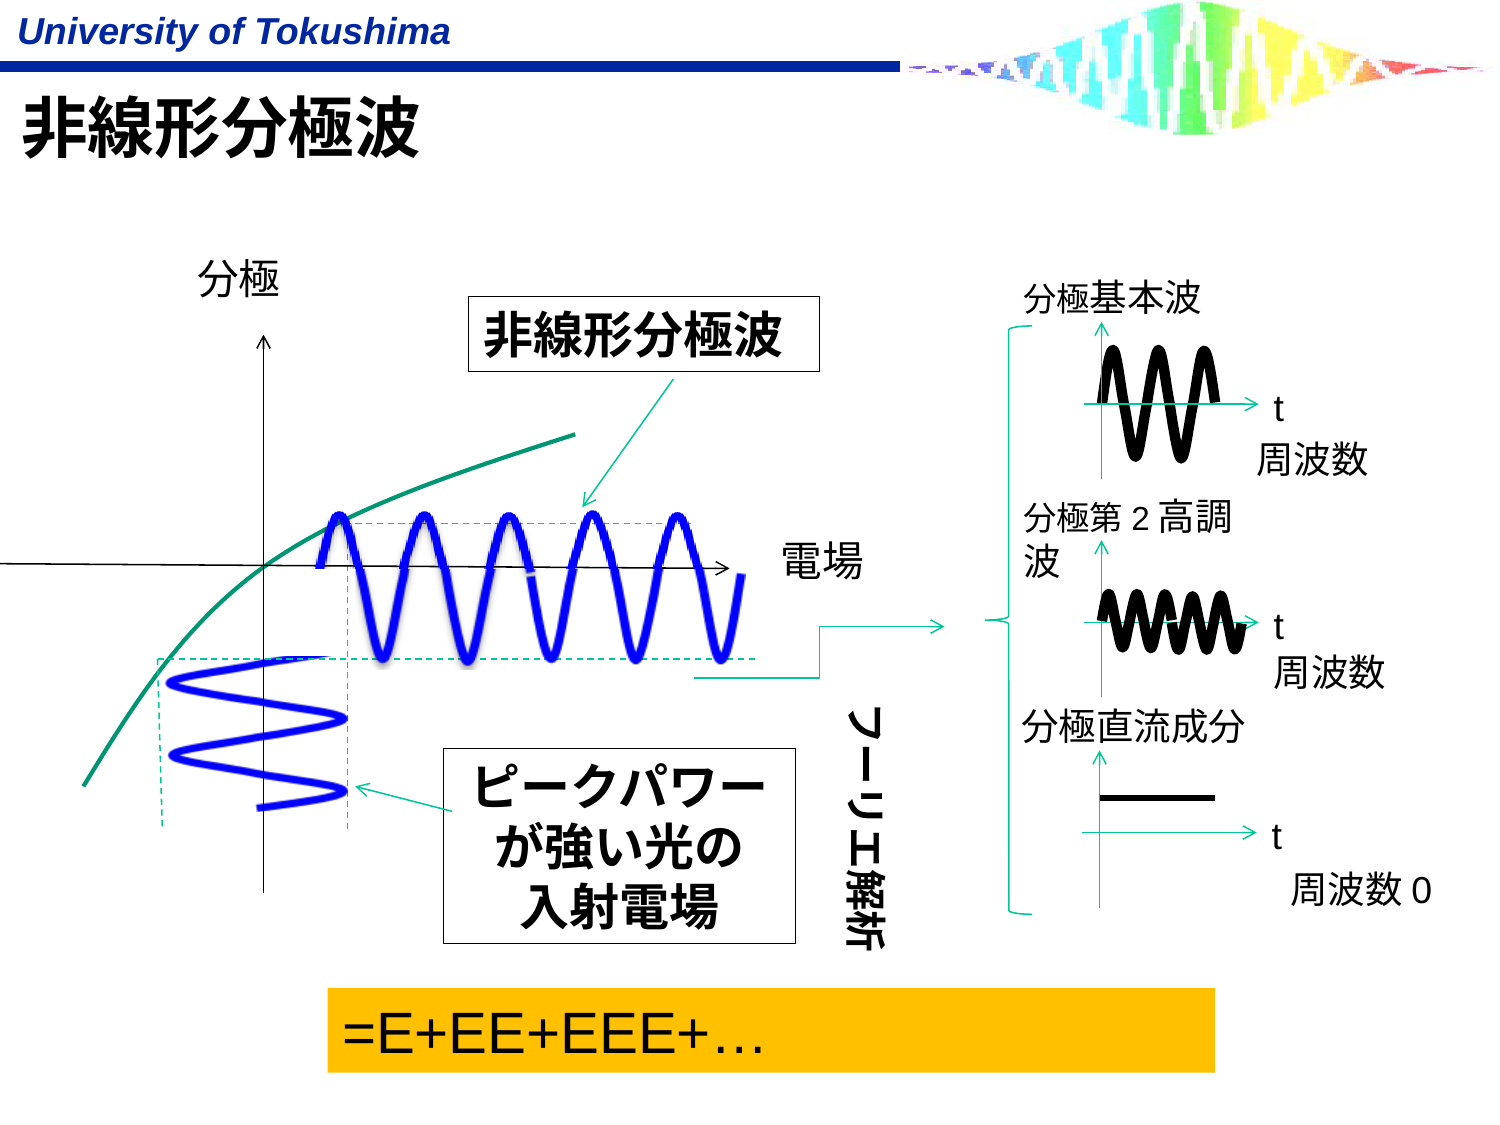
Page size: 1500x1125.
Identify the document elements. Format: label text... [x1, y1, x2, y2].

picture [900, 0, 1500, 138]
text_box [985, 266, 1500, 915]
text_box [0, 245, 945, 1077]
text_box 非線形分極波 [6, 78, 457, 173]
